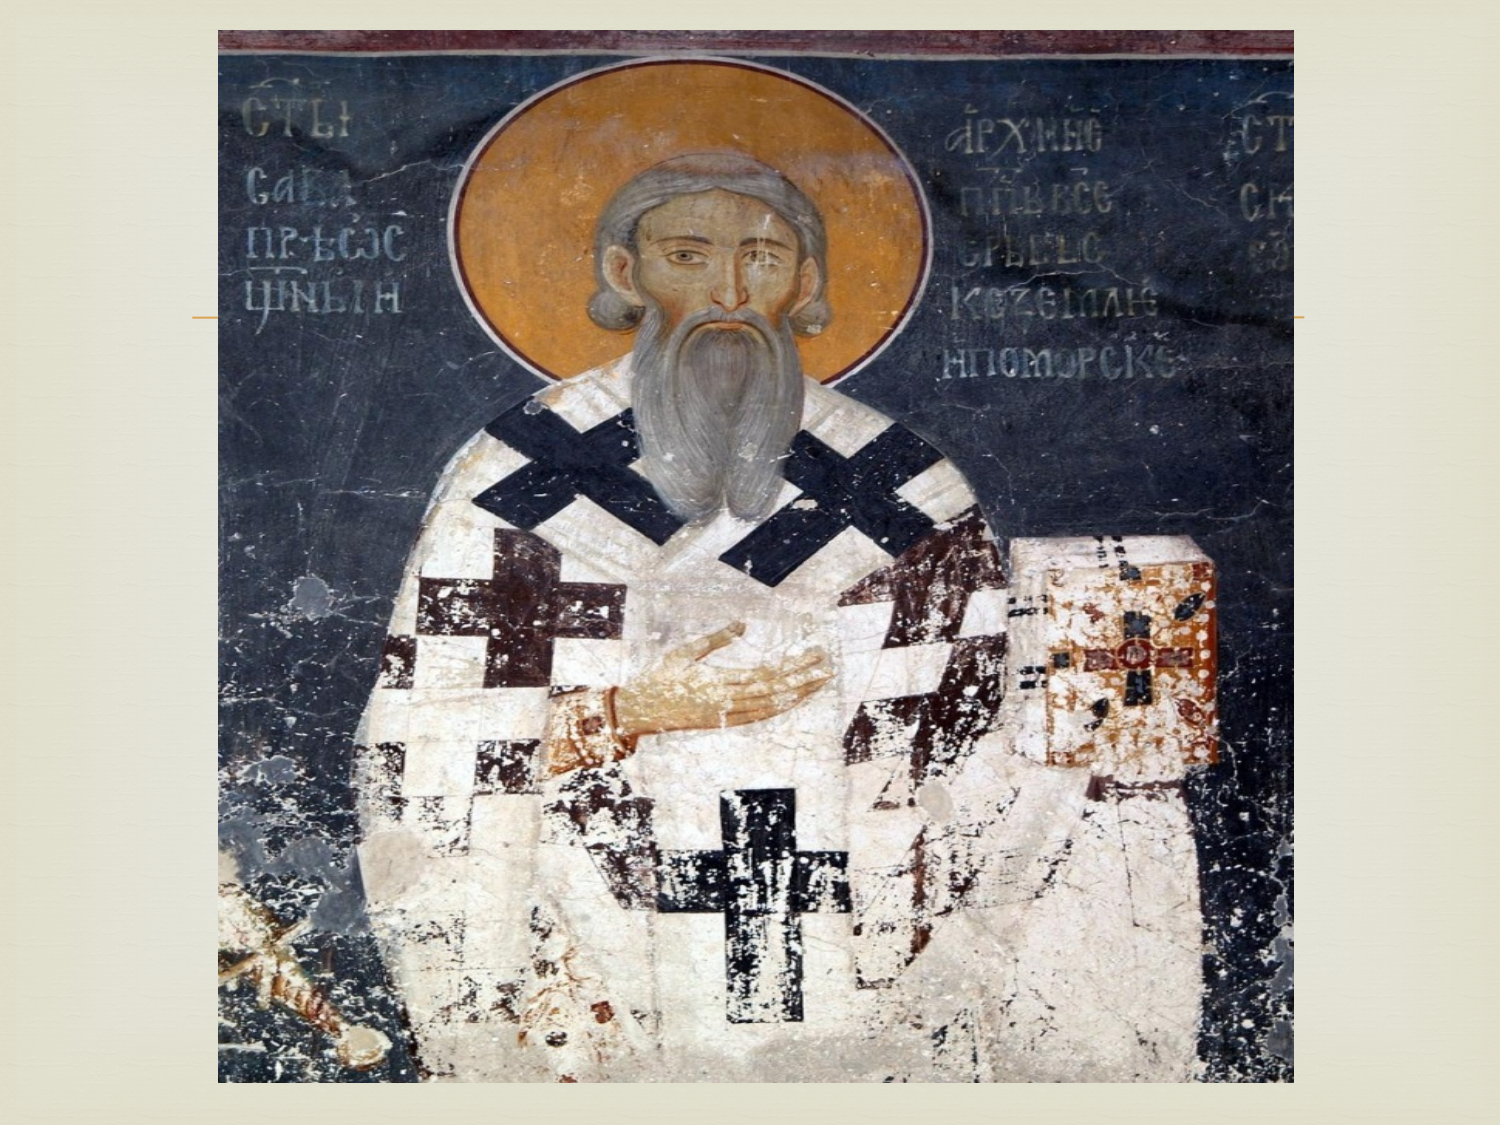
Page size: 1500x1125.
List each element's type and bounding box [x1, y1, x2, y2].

list [217, 30, 1294, 1083]
